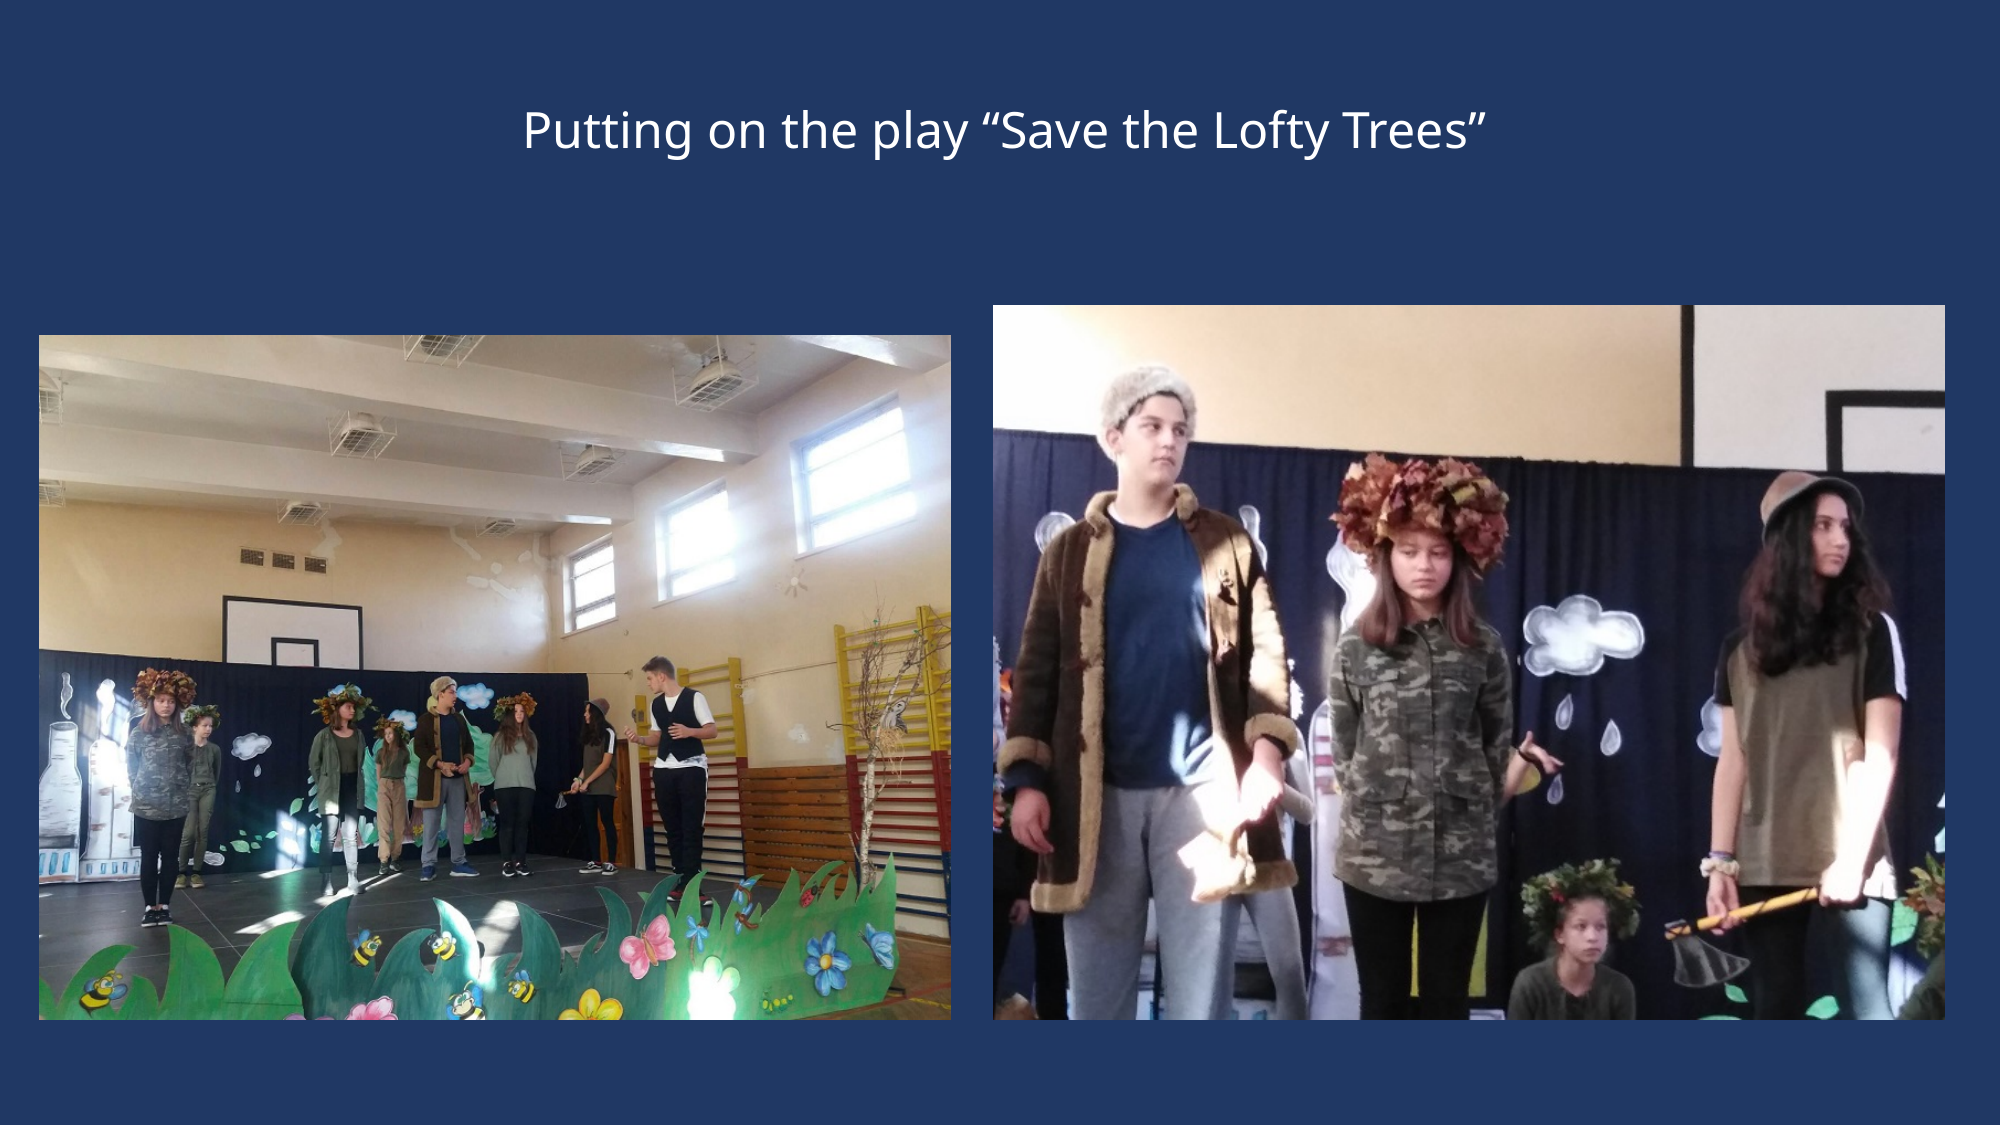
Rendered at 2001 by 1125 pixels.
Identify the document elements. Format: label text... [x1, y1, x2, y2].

picture [39, 335, 951, 1020]
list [993, 305, 1945, 1020]
title Putting on the play “Save the Lofty Trees” [146, 59, 1863, 206]
